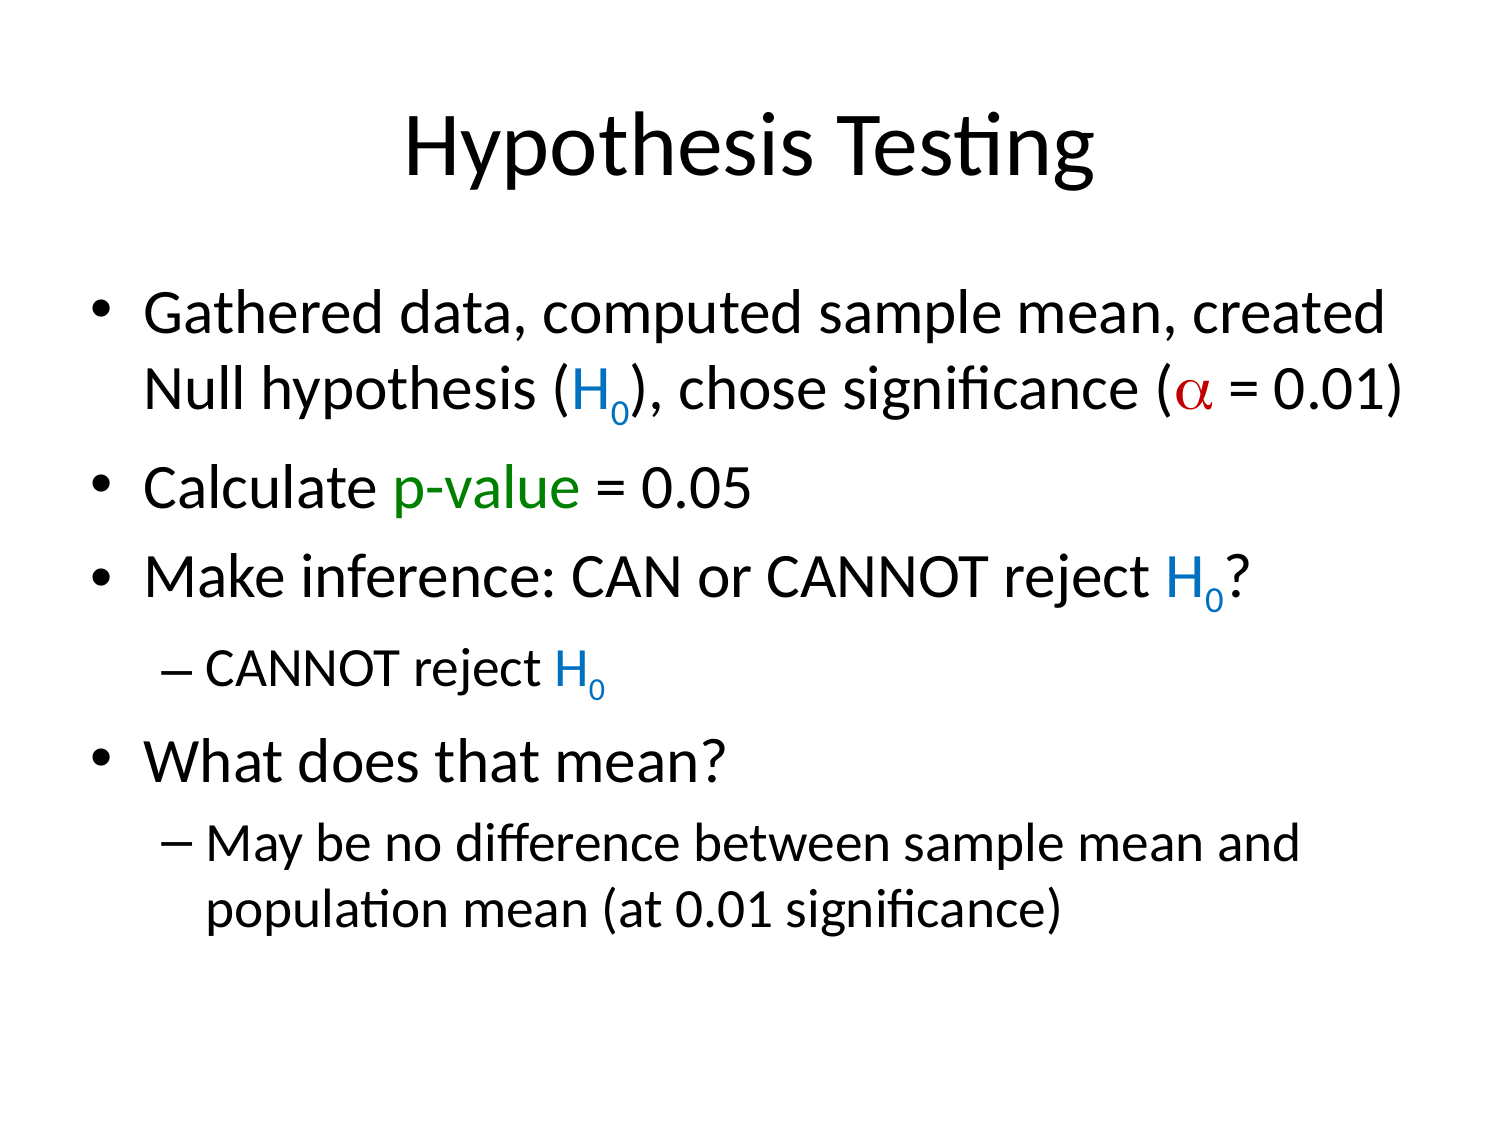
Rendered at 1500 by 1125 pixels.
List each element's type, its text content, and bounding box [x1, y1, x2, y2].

list Gathered data, computed sample mean, created Null hypothesis (H0), chose significance ( = 0.01) Calculate p-value = 0.05 Make inference: CAN or CANNOT reject H0? CANNOT reject H0 What does that mean? May be no difference between sample mean and population mean (at 0.01 significance) [75, 262, 1425, 1005]
title Hypothesis Testing [75, 45, 1425, 233]
